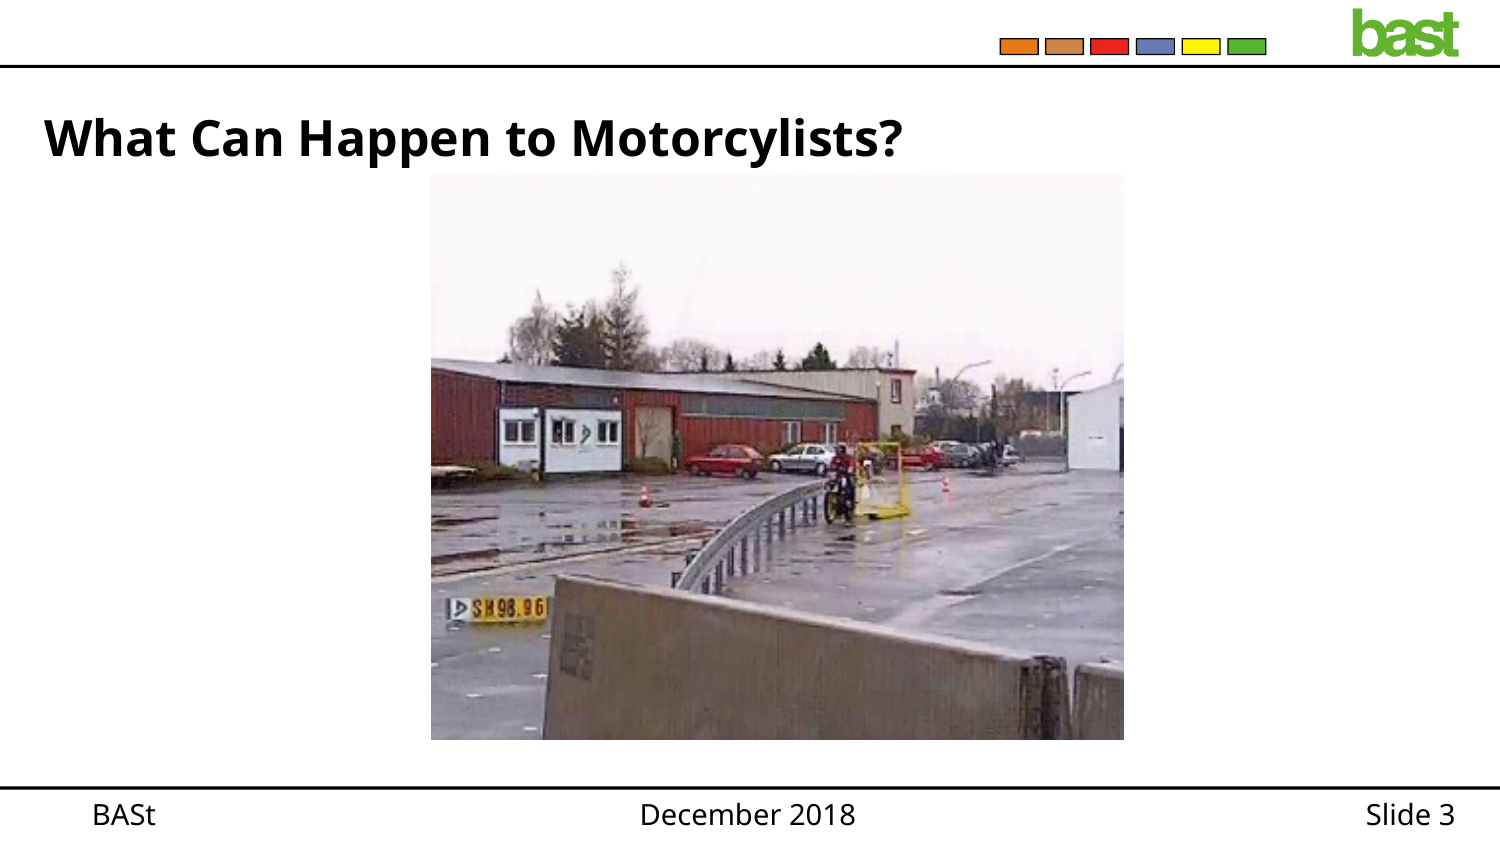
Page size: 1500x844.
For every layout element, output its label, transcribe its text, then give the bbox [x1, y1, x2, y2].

slide_number Slide 3 [1120, 788, 1471, 844]
footer BASt [76, 788, 553, 844]
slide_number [596, 788, 900, 844]
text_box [430, 173, 1125, 741]
text_box What Can Happen to Motorcylists? [29, 90, 1414, 184]
picture [1352, 8, 1459, 57]
